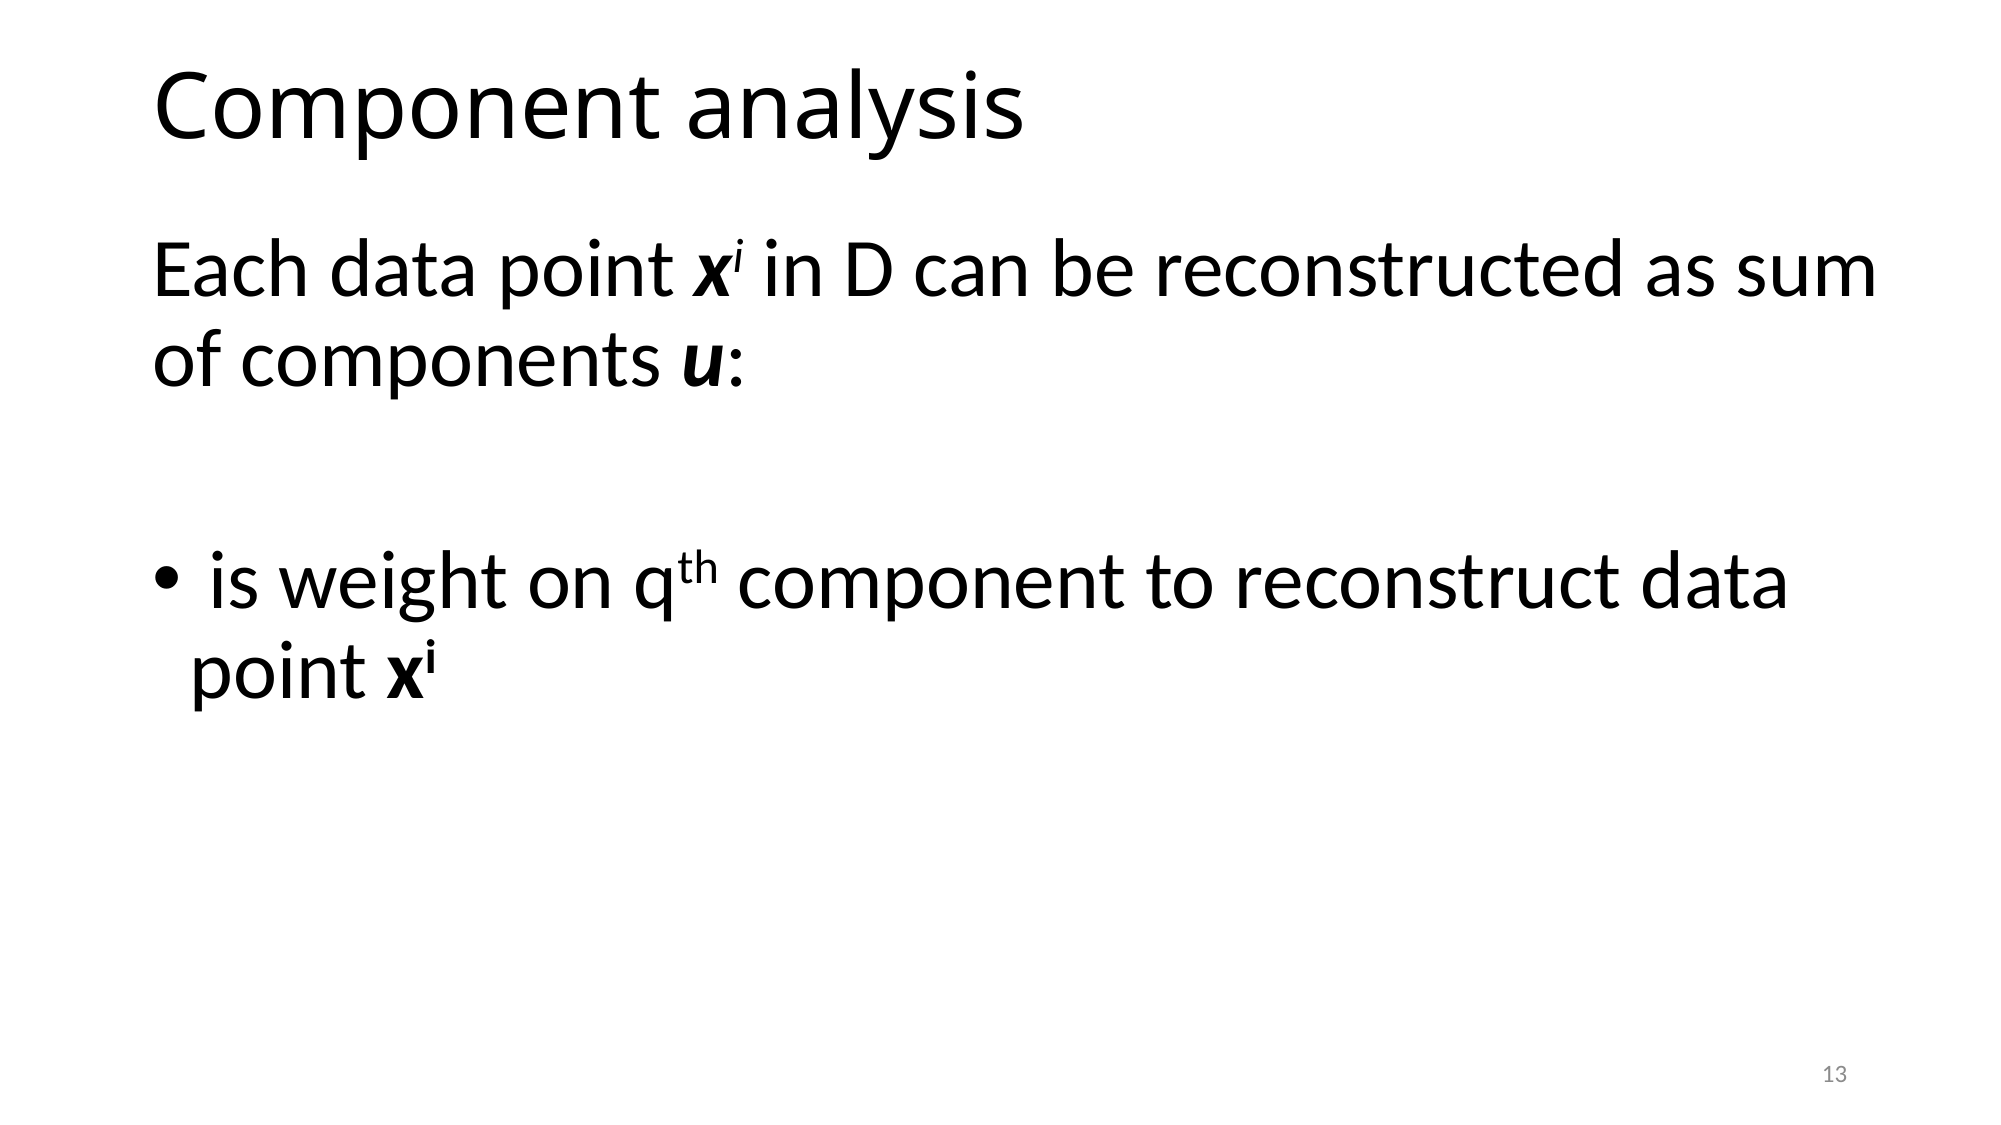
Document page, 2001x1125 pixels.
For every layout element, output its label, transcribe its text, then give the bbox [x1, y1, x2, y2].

title Component analysis [137, 0, 1863, 218]
slide_number 13 [1412, 1042, 1863, 1103]
